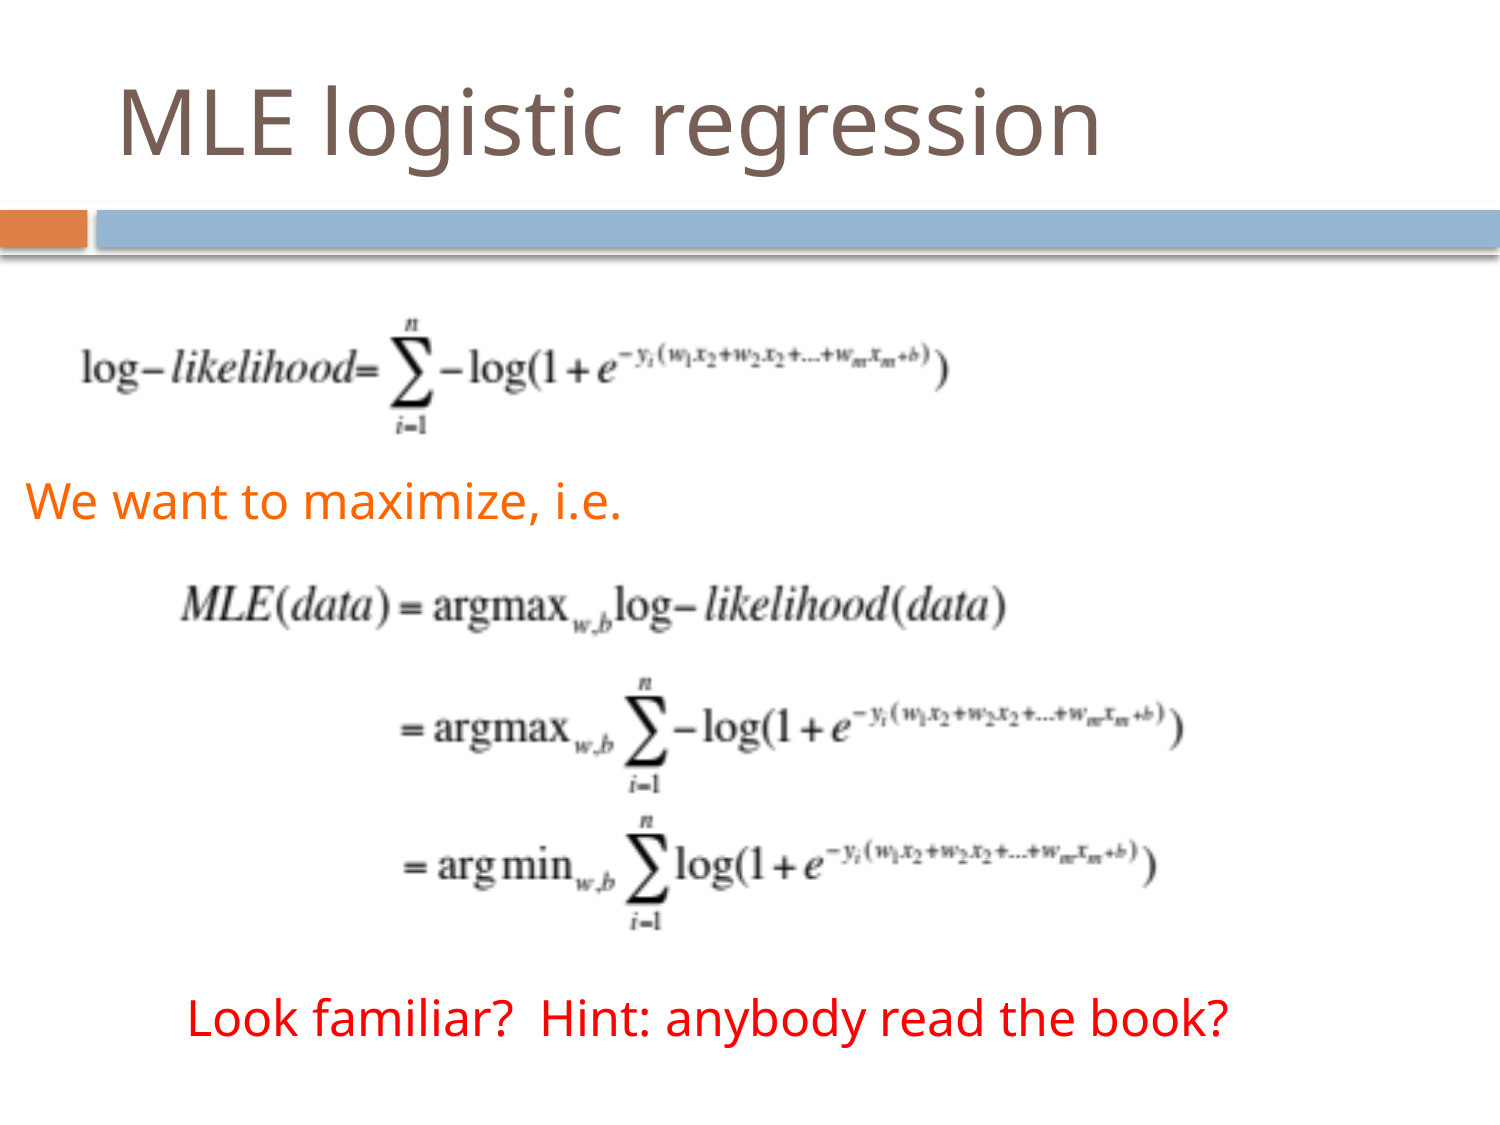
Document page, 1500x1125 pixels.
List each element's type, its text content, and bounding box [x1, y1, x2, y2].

text_box Look familiar? Hint: anybody read the book? [171, 978, 1245, 1054]
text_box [74, 299, 953, 439]
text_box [399, 795, 1160, 935]
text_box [174, 574, 1015, 641]
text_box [395, 658, 1186, 797]
text_box We want to maximize, i.e. [10, 461, 638, 537]
title MLE logistic regression [100, 37, 1438, 200]
